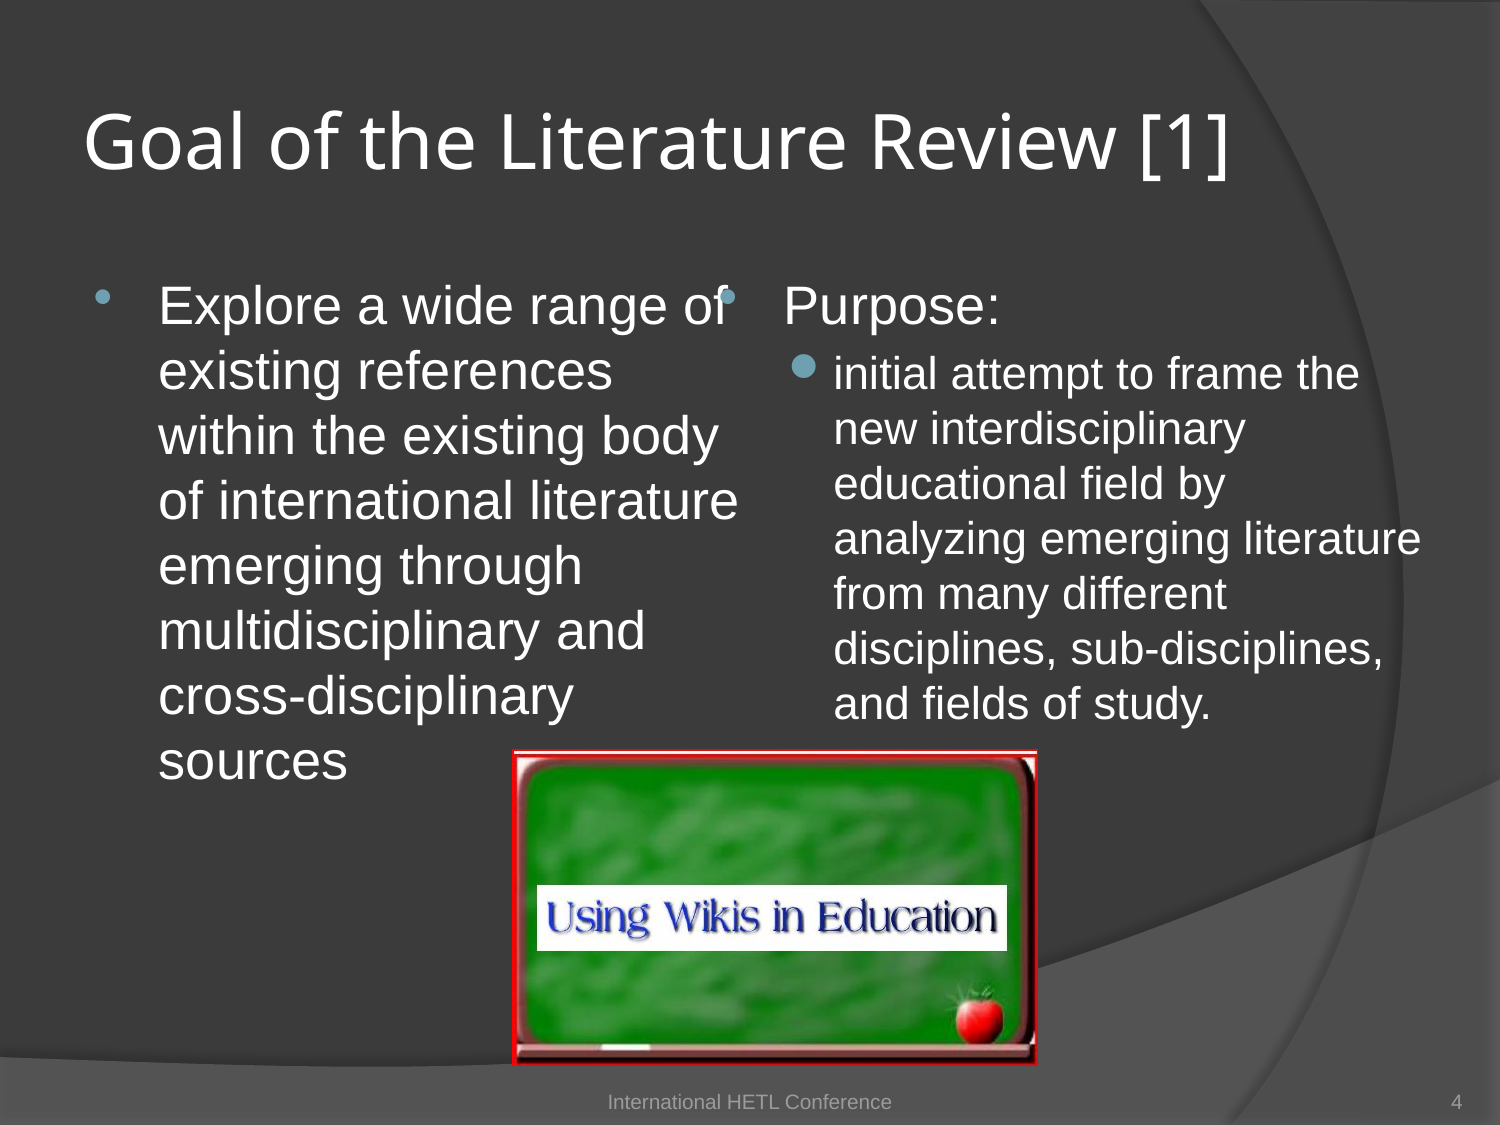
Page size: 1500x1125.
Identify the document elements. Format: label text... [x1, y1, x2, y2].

title Goal of the Literature Review [1] [75, 45, 1300, 233]
list Explore a wide range of existing references within the existing body of international literature emerging through multidisciplinary and cross-disciplinary sources [75, 262, 699, 1005]
picture [512, 749, 1038, 1066]
list Purpose: initial attempt to frame the new interdisciplinary educational field by analyzing emerging literature from many different disciplines, sub-disciplines, and fields of study. [699, 262, 1438, 1005]
footer International HETL Conference [512, 1077, 988, 1114]
slide_number 4 [1337, 1053, 1463, 1114]
